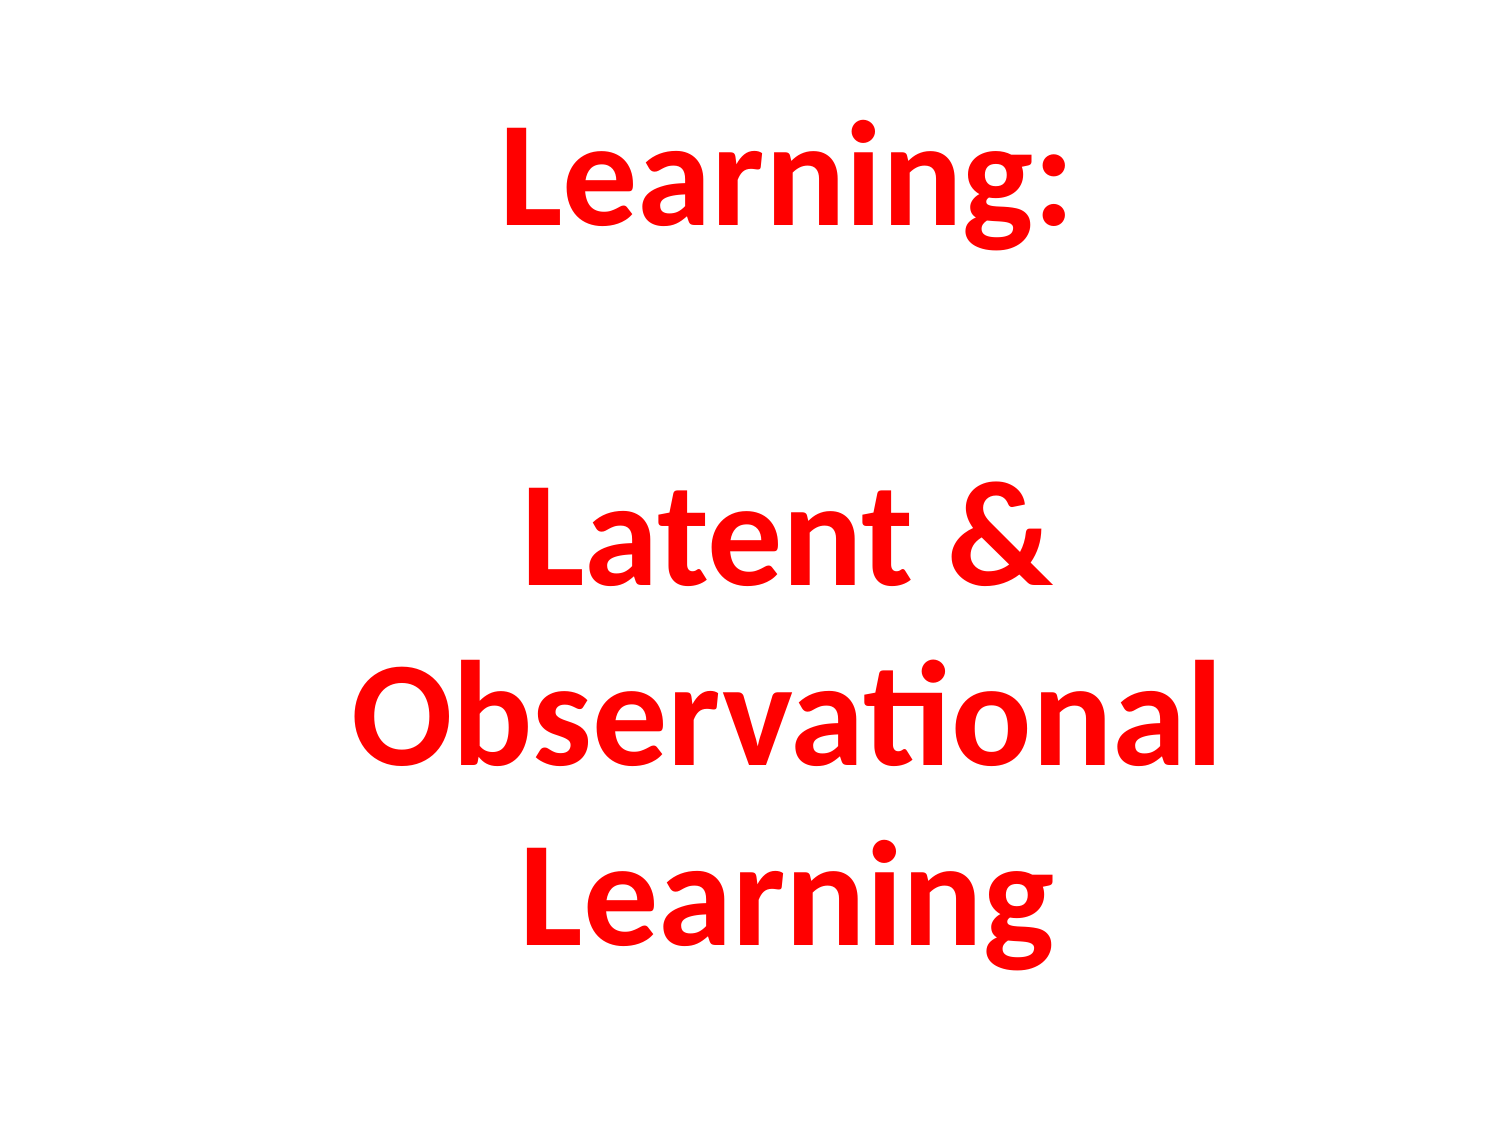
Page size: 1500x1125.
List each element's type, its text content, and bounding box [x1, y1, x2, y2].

title Learning: Latent & Observational Learning [150, 487, 1425, 729]
